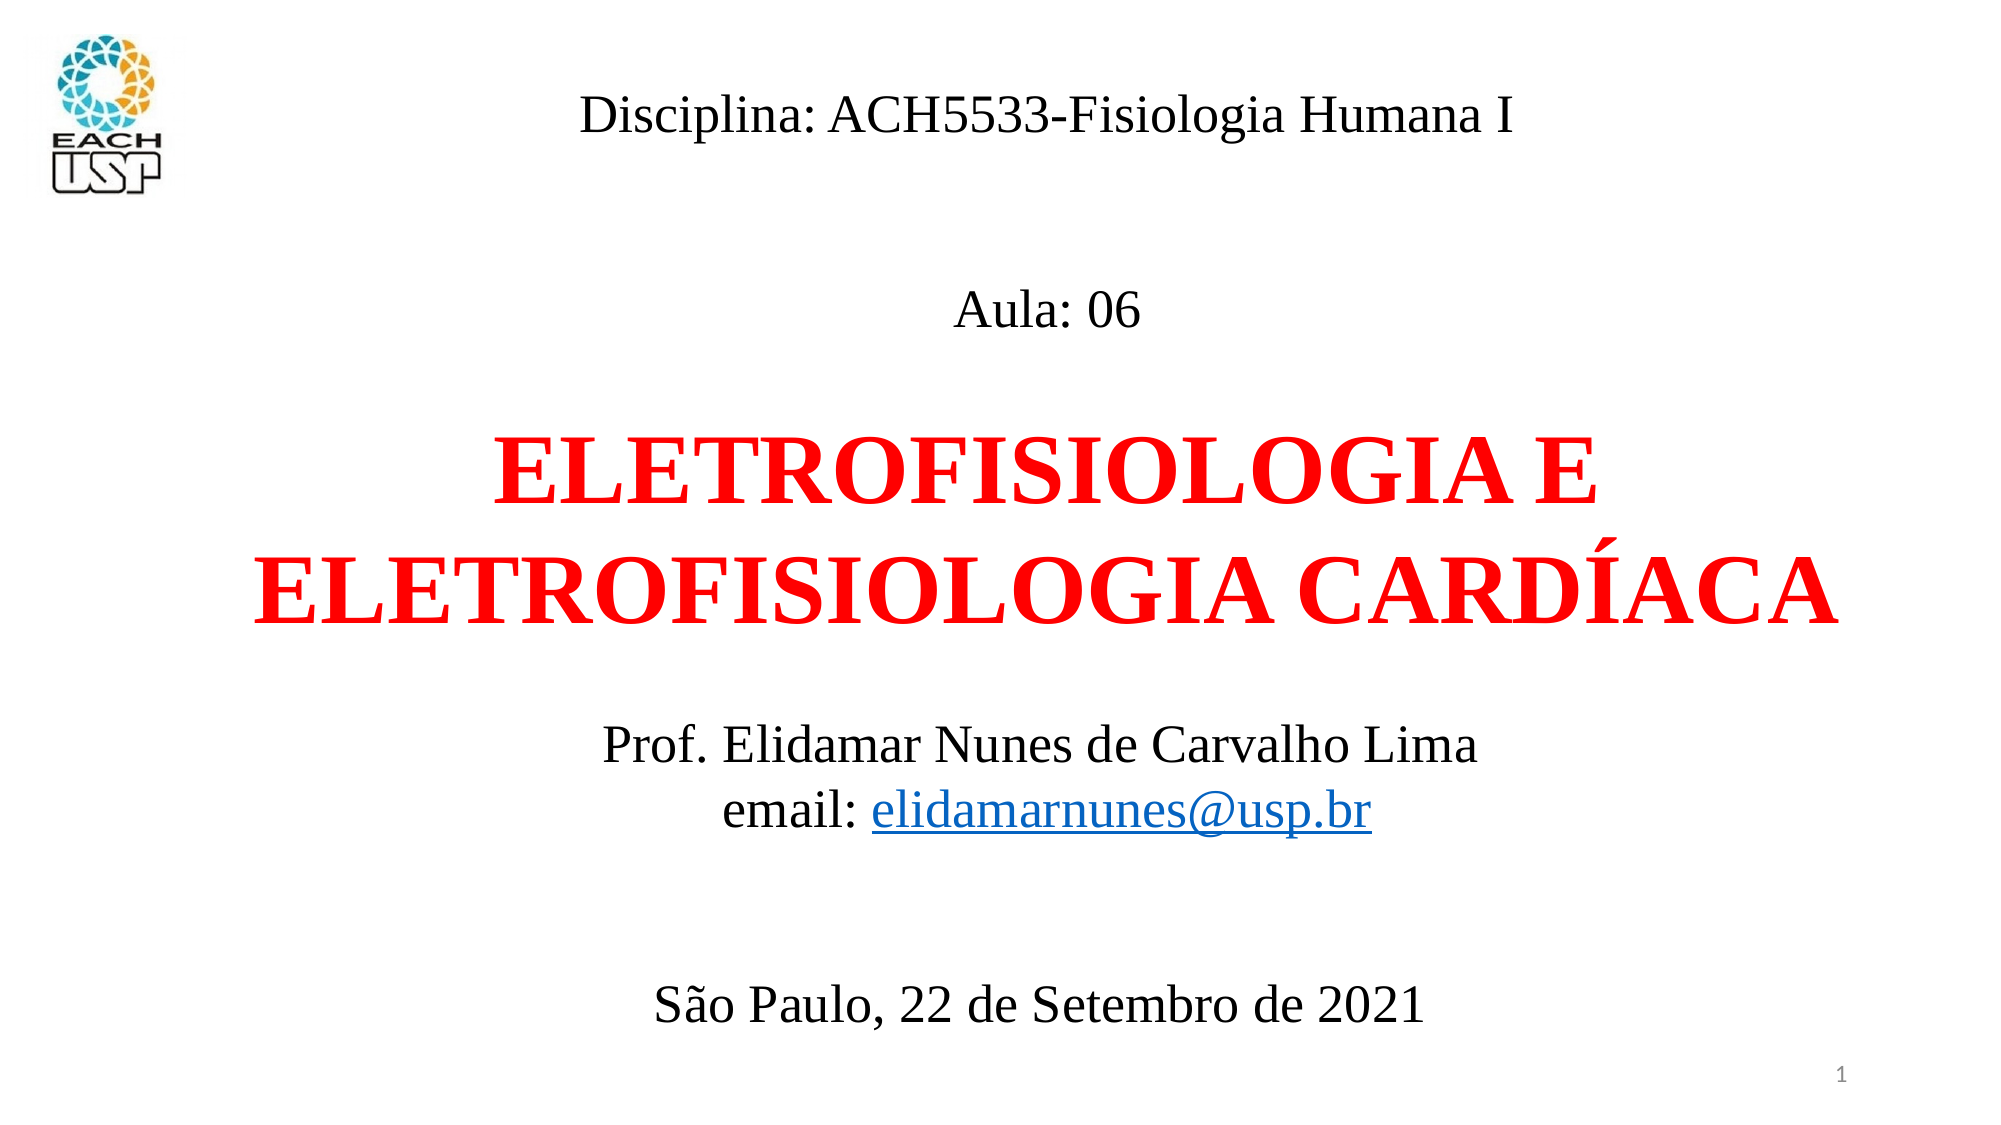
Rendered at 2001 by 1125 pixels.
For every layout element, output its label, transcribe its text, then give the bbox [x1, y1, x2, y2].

picture [23, 34, 187, 198]
slide_number 1 [1412, 1042, 1863, 1103]
text_box Disciplina: ACH5533-Fisiologia Humana I Aula: 06 ELETROFISIOLOGIA E ELETROFISIOLOGIA CARDÍACA Prof. Elidamar Nunes de Carvalho Lima email: elidamarnunes@usp.br São Paulo, 22 de Setembro de 2021 [210, 71, 1885, 395]
